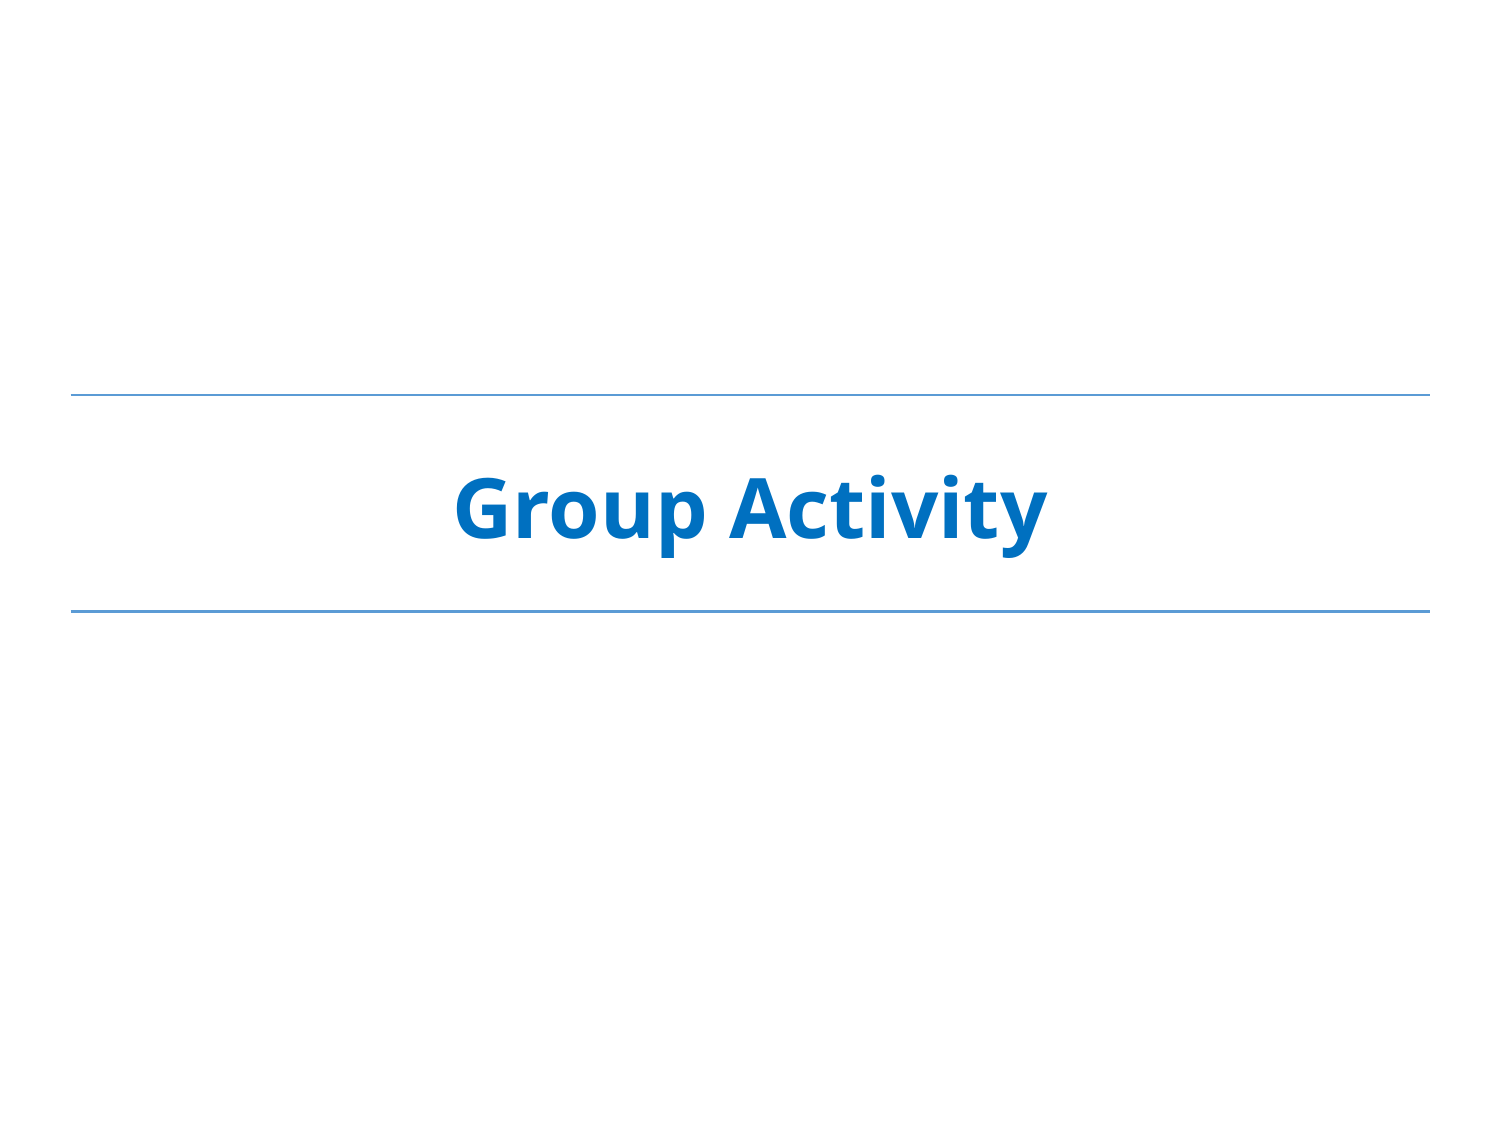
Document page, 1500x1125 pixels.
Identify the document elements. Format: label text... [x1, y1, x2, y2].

title Group Activity [187, 443, 1313, 564]
